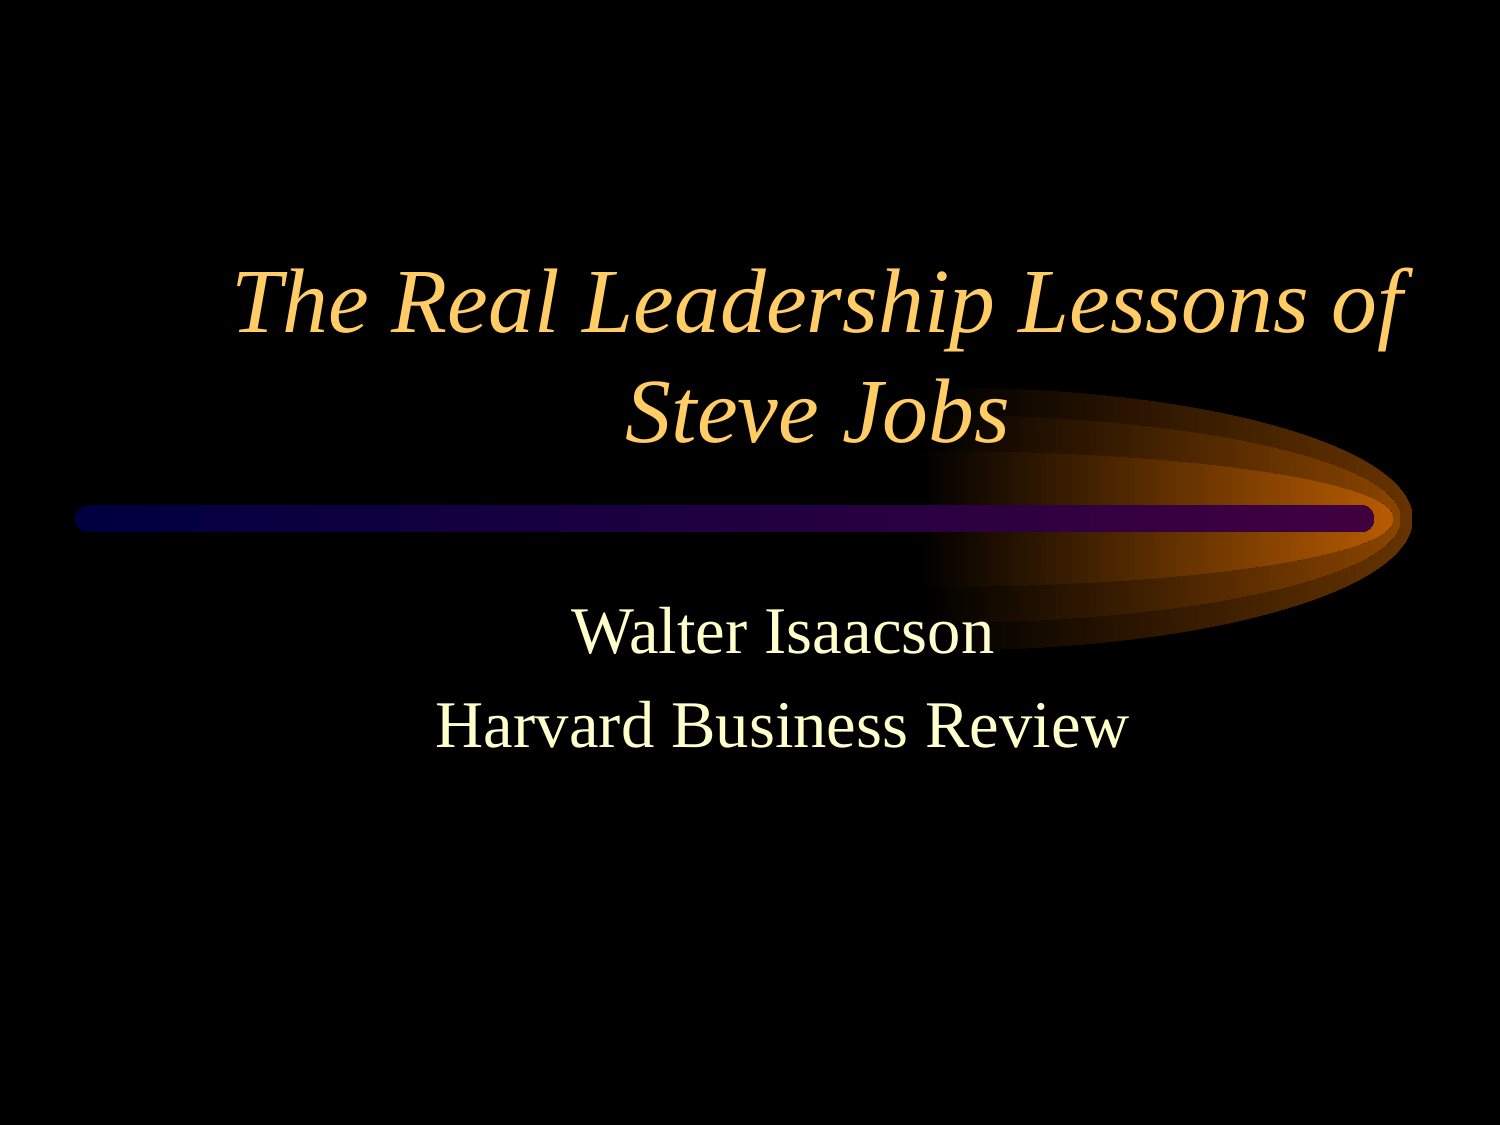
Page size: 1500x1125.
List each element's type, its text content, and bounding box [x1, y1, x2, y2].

subtitle Walter Isaacson Harvard Business Review [175, 579, 1391, 868]
title The Real Leadership Lessons of Steve Jobs [210, 227, 1426, 469]
